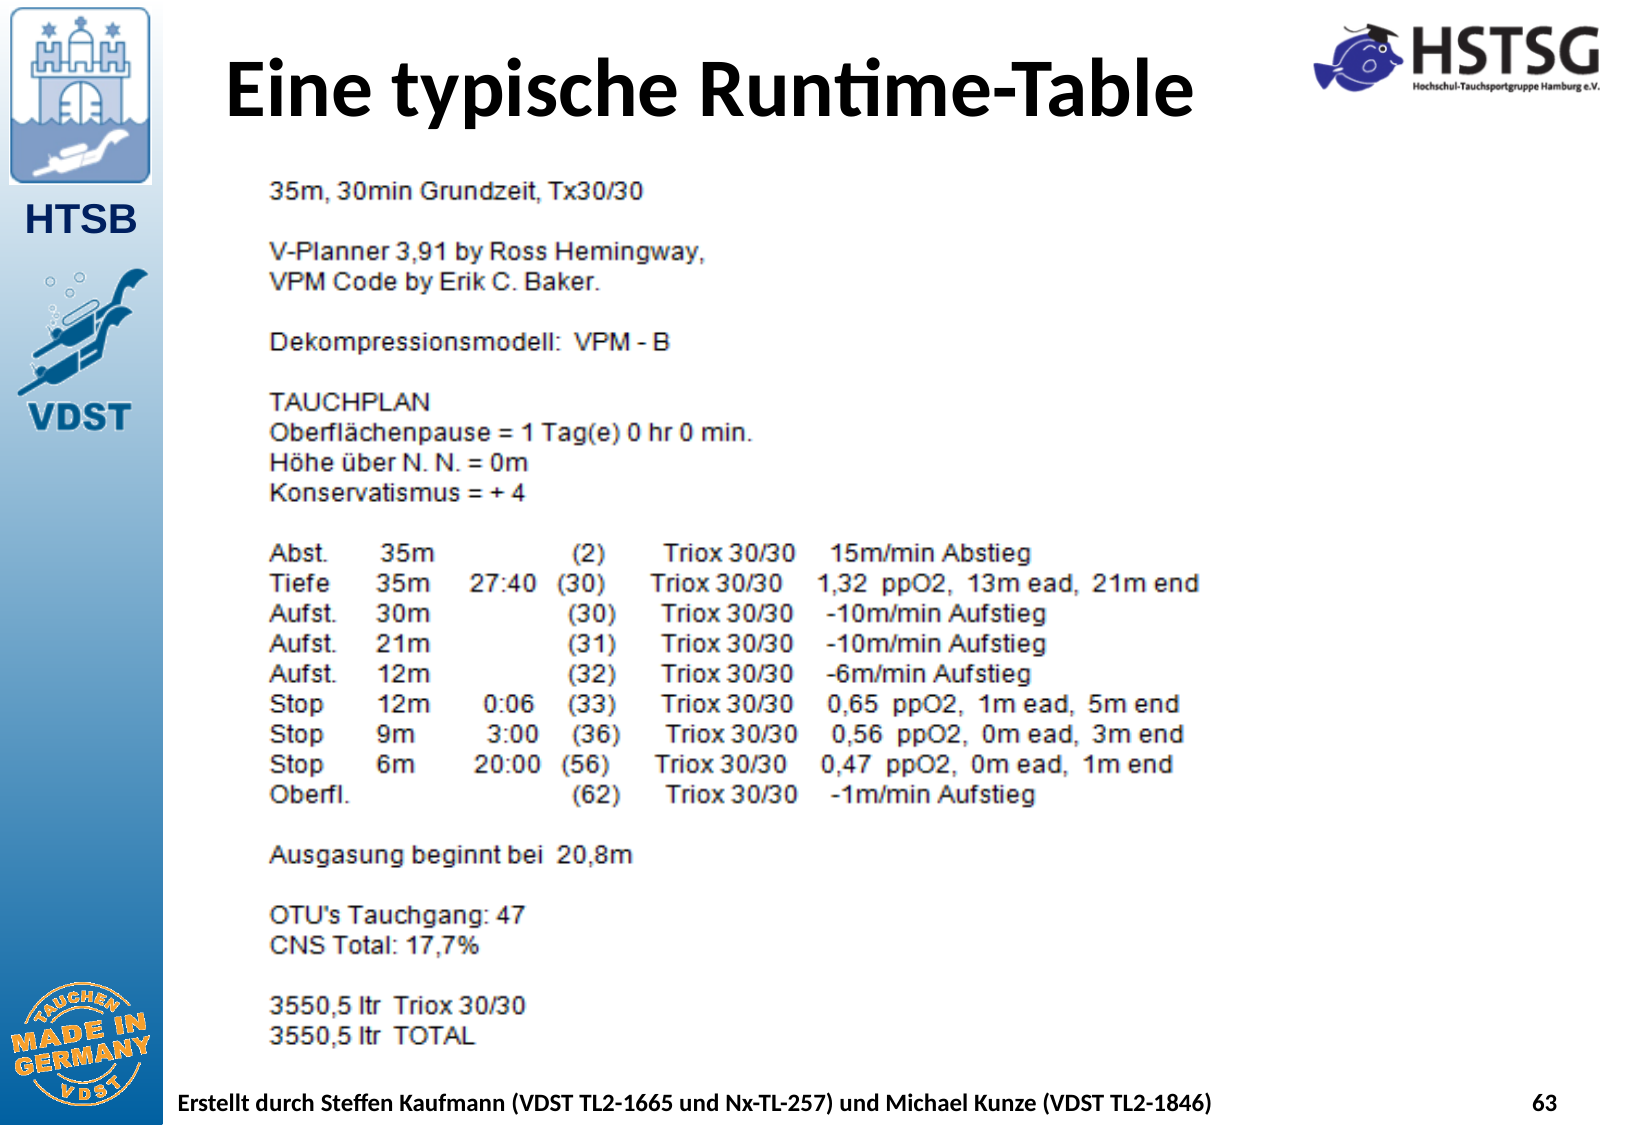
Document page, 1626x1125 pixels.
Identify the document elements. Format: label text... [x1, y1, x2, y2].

picture [9, 6, 152, 185]
picture [11, 982, 150, 1106]
picture [16, 267, 151, 433]
picture [1308, 19, 1612, 96]
title Eine typische Runtime-Table [186, 25, 1236, 173]
picture [256, 160, 1230, 1059]
